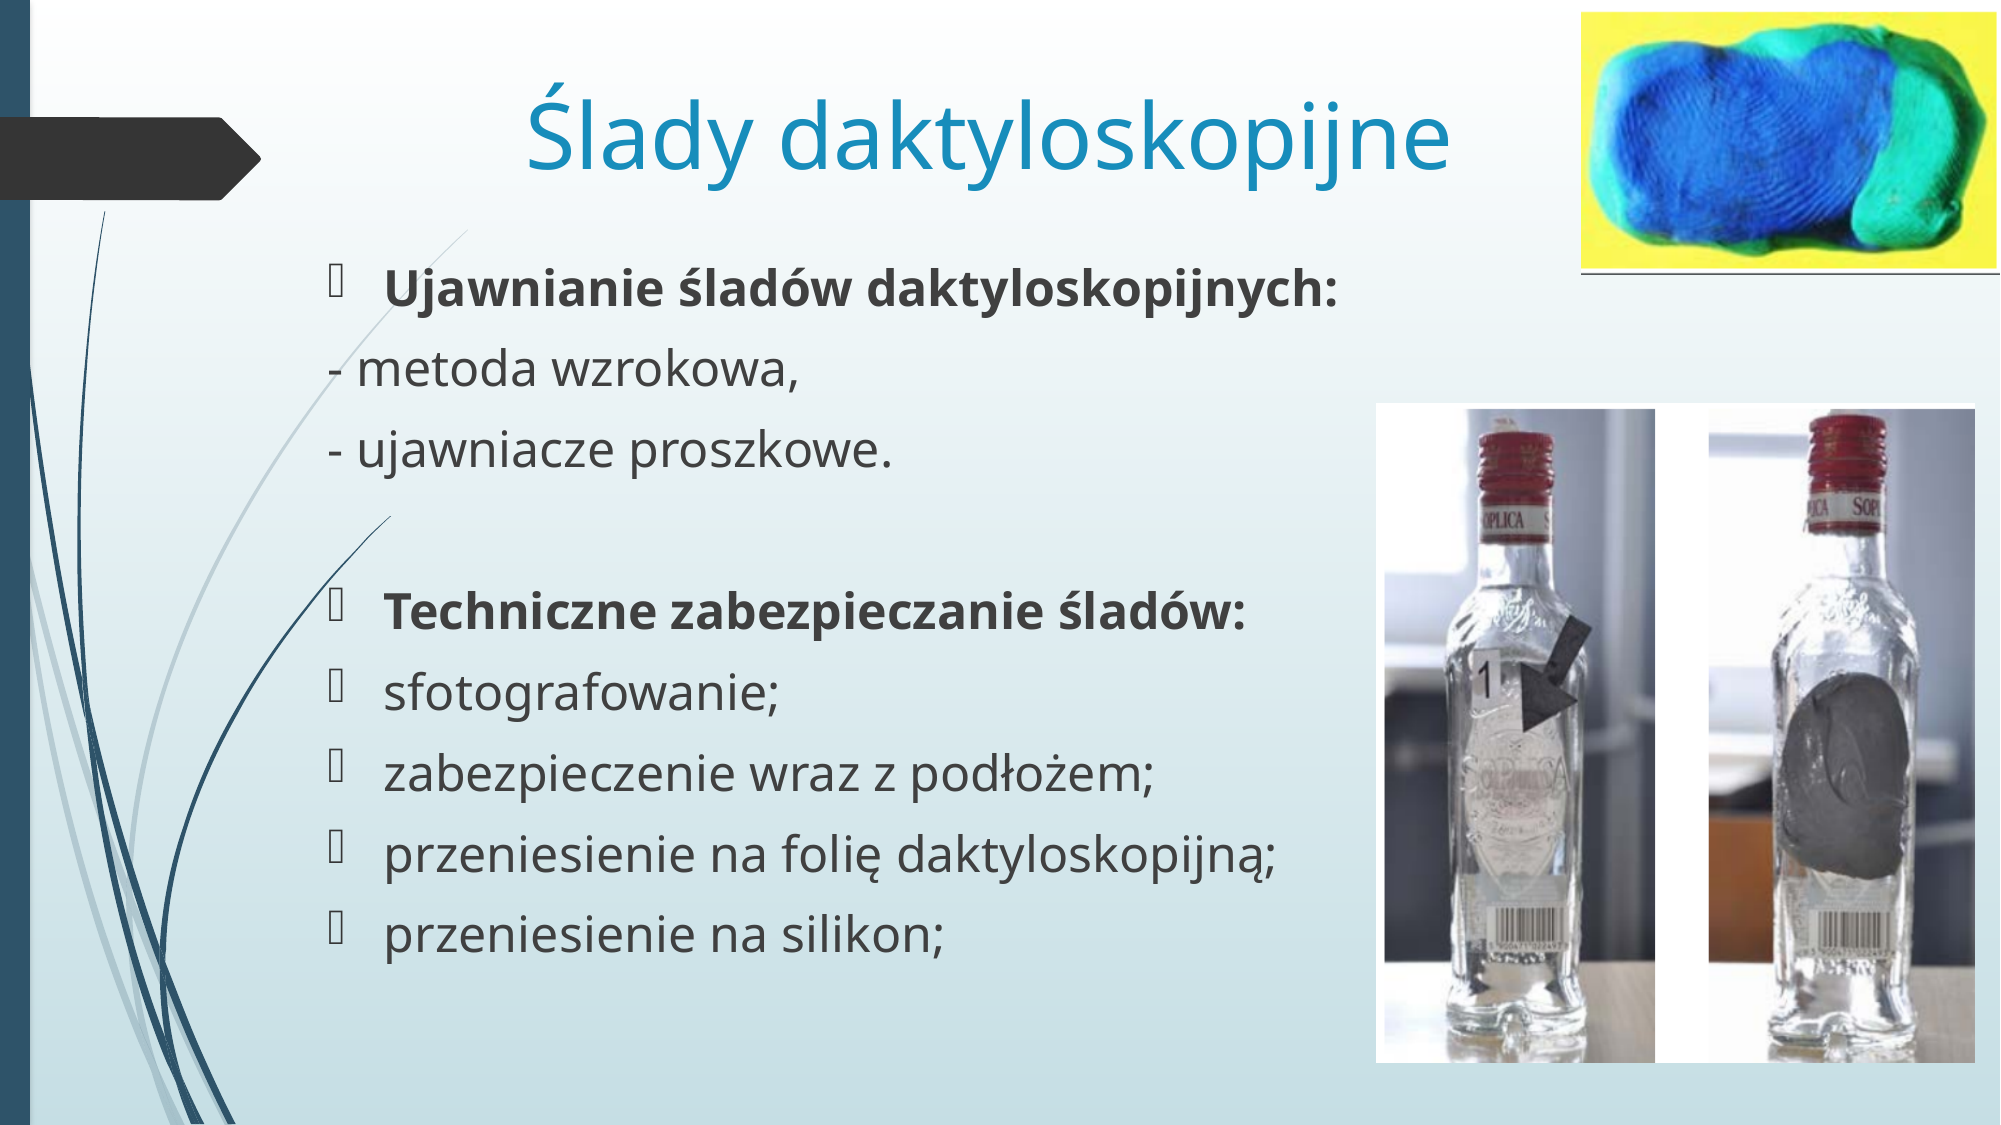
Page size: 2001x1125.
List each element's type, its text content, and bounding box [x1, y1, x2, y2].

title Ślady daktyloskopijne [259, 70, 1576, 281]
picture [1580, 5, 2000, 276]
list Ujawnianie śladów daktyloskopijnych: - metoda wzrokowa, - ujawniacze proszkowe. Techniczne zabezpieczanie śladów: sfotografowanie; zabezpieczenie wraz z podłożem; przeniesienie na folię daktyloskopijną; przeniesienie na silikon; [312, 248, 1775, 1004]
picture [1375, 403, 1975, 1063]
